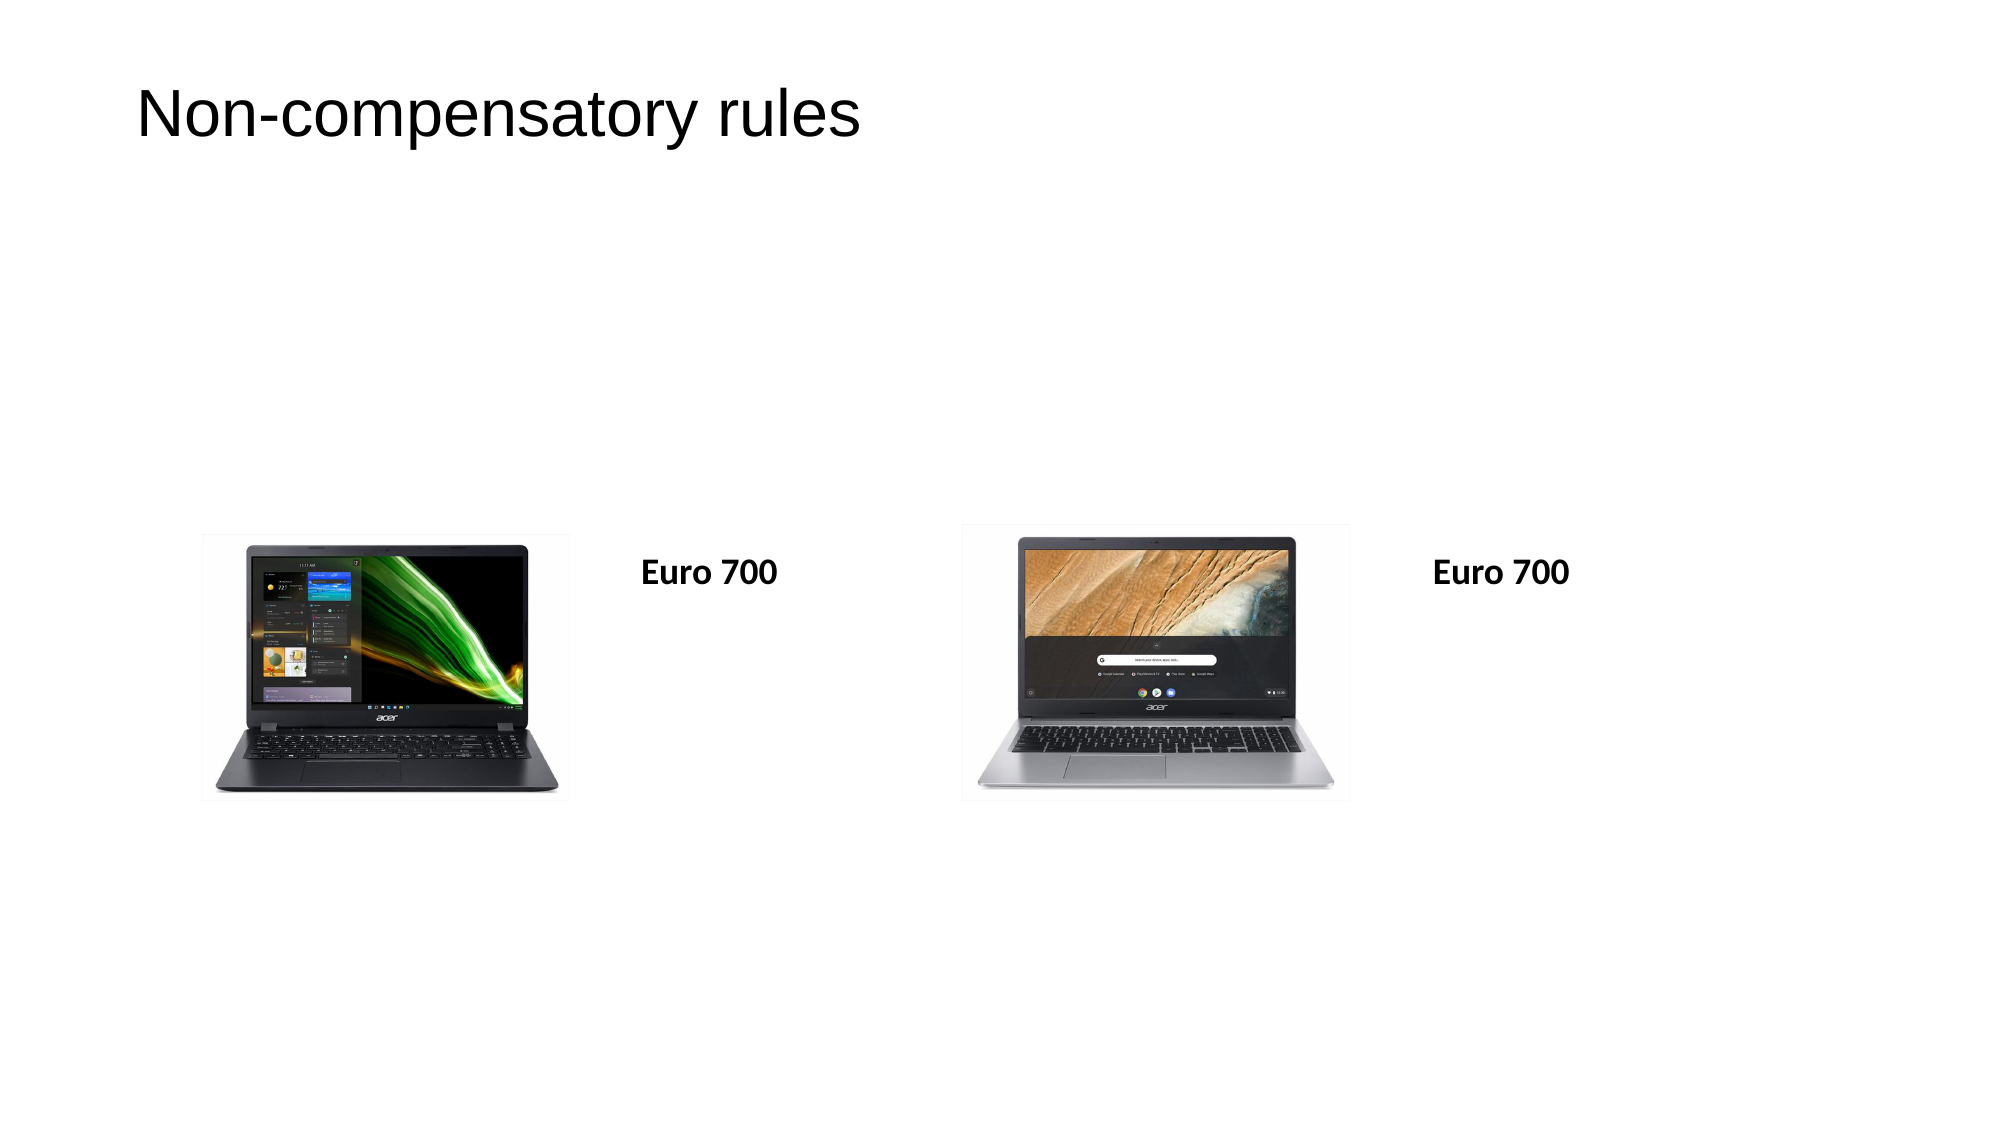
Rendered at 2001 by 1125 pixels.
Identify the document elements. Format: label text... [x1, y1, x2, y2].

text_box Euro 700 [626, 539, 793, 599]
text_box Euro 700 [1418, 539, 1585, 599]
picture [202, 534, 570, 801]
text_box Non-compensatory rules [121, 62, 878, 158]
picture [962, 524, 1350, 801]
